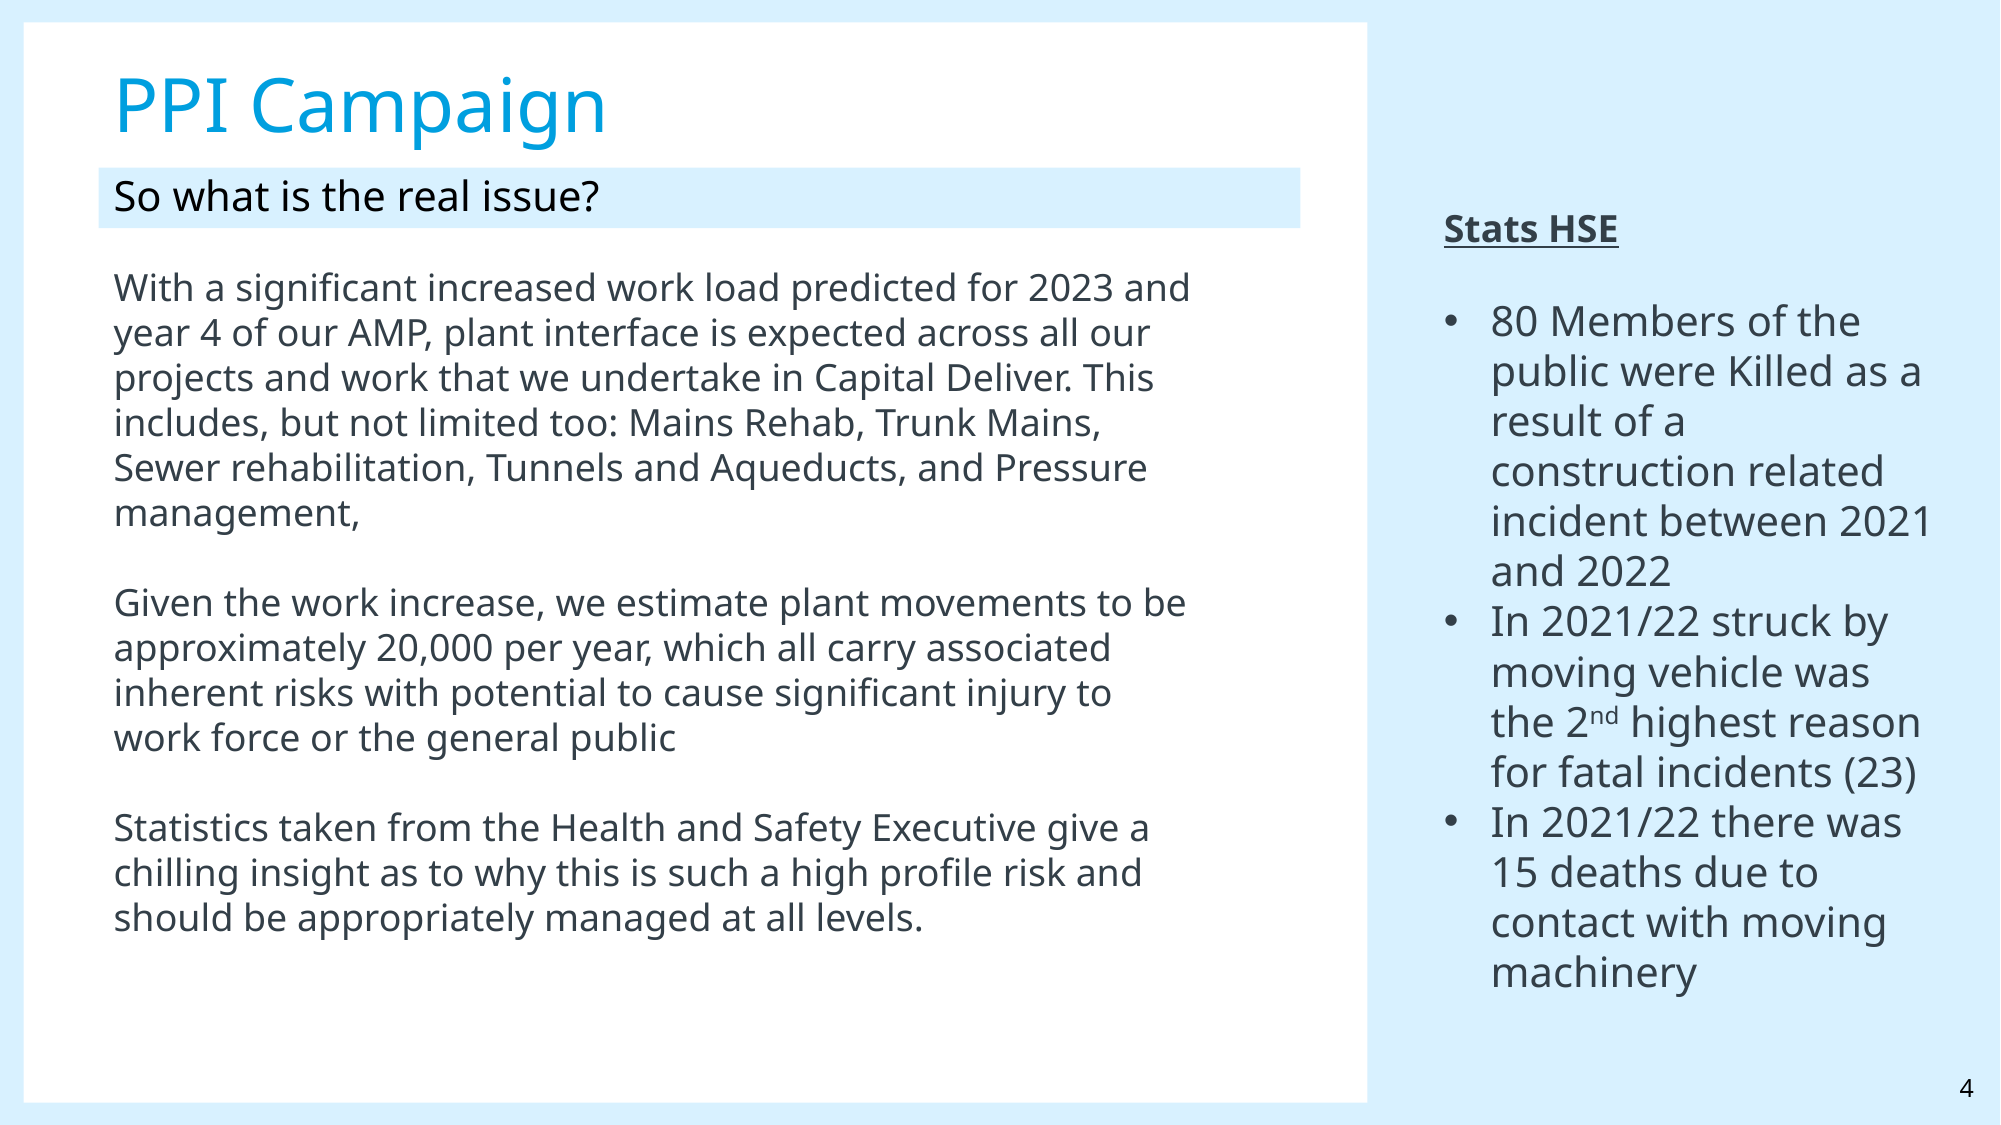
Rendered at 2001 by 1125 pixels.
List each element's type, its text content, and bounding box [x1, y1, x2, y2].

list So what is the real issue? [98, 167, 1301, 229]
text_box Stats HSE 80 Members of the public were Killed as a result of a construction related incident between 2021 and 2022 In 2021/22 struck by moving vehicle was the 2nd highest reason for fatal incidents (23) In 2021/22 there was 15 deaths due to contact with moving machinery [1429, 197, 1954, 1048]
list PPI Campaign [98, 59, 1071, 146]
text_box With a significant increased work load predicted for 2023 and year 4 of our AMP, plant interface is expected across all our projects and work that we undertake in Capital Deliver. This includes, but not limited too: Mains Rehab, Trunk Mains, Sewer rehabilitation, Tunnels and Aqueducts, and Pressure management, Given the work increase, we estimate plant movements to be approximately 20,000 per year, which all carry associated inherent risks with potential to cause significant injury to work force or the general public Statistics taken from the Health and Safety Executive give a chilling insight as to why this is such a high profile risk and should be appropriately managed at all levels. [98, 256, 1220, 992]
slide_number 4 [1917, 1076, 1989, 1103]
